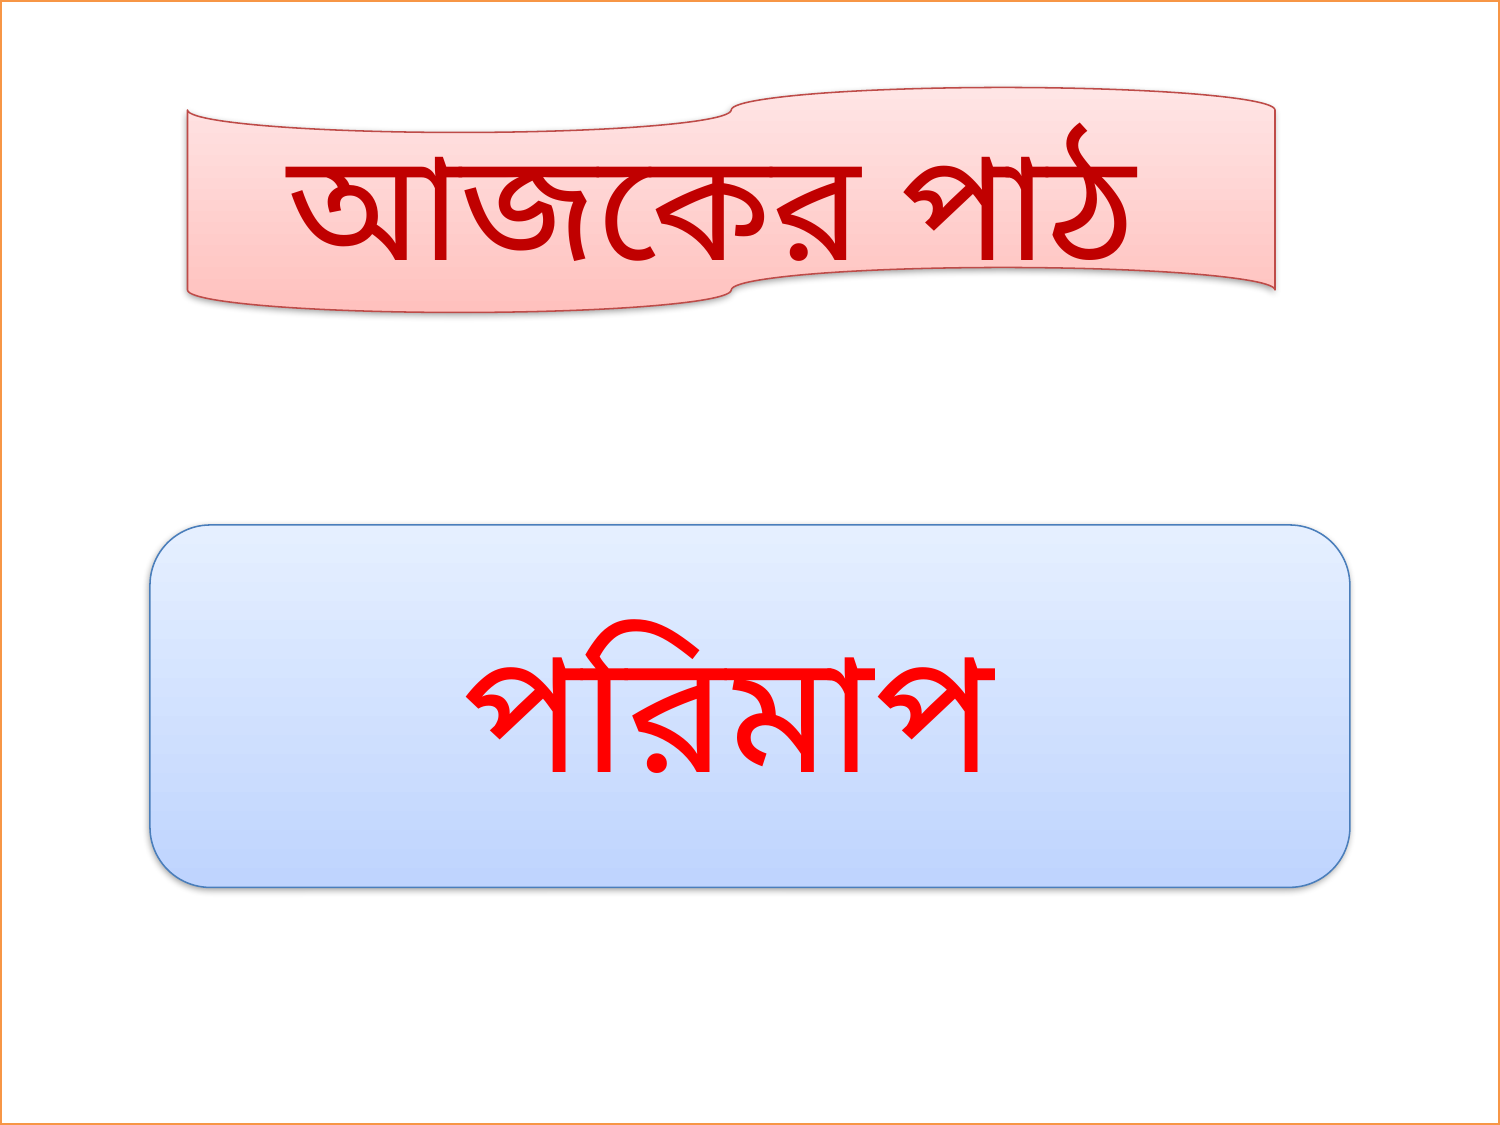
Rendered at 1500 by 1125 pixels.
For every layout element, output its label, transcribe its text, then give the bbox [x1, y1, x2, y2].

text_box পরিমাপ [149, 524, 1351, 889]
text_box আজকের পাঠ [186, 86, 1276, 314]
text_box [0, 0, 1500, 1125]
